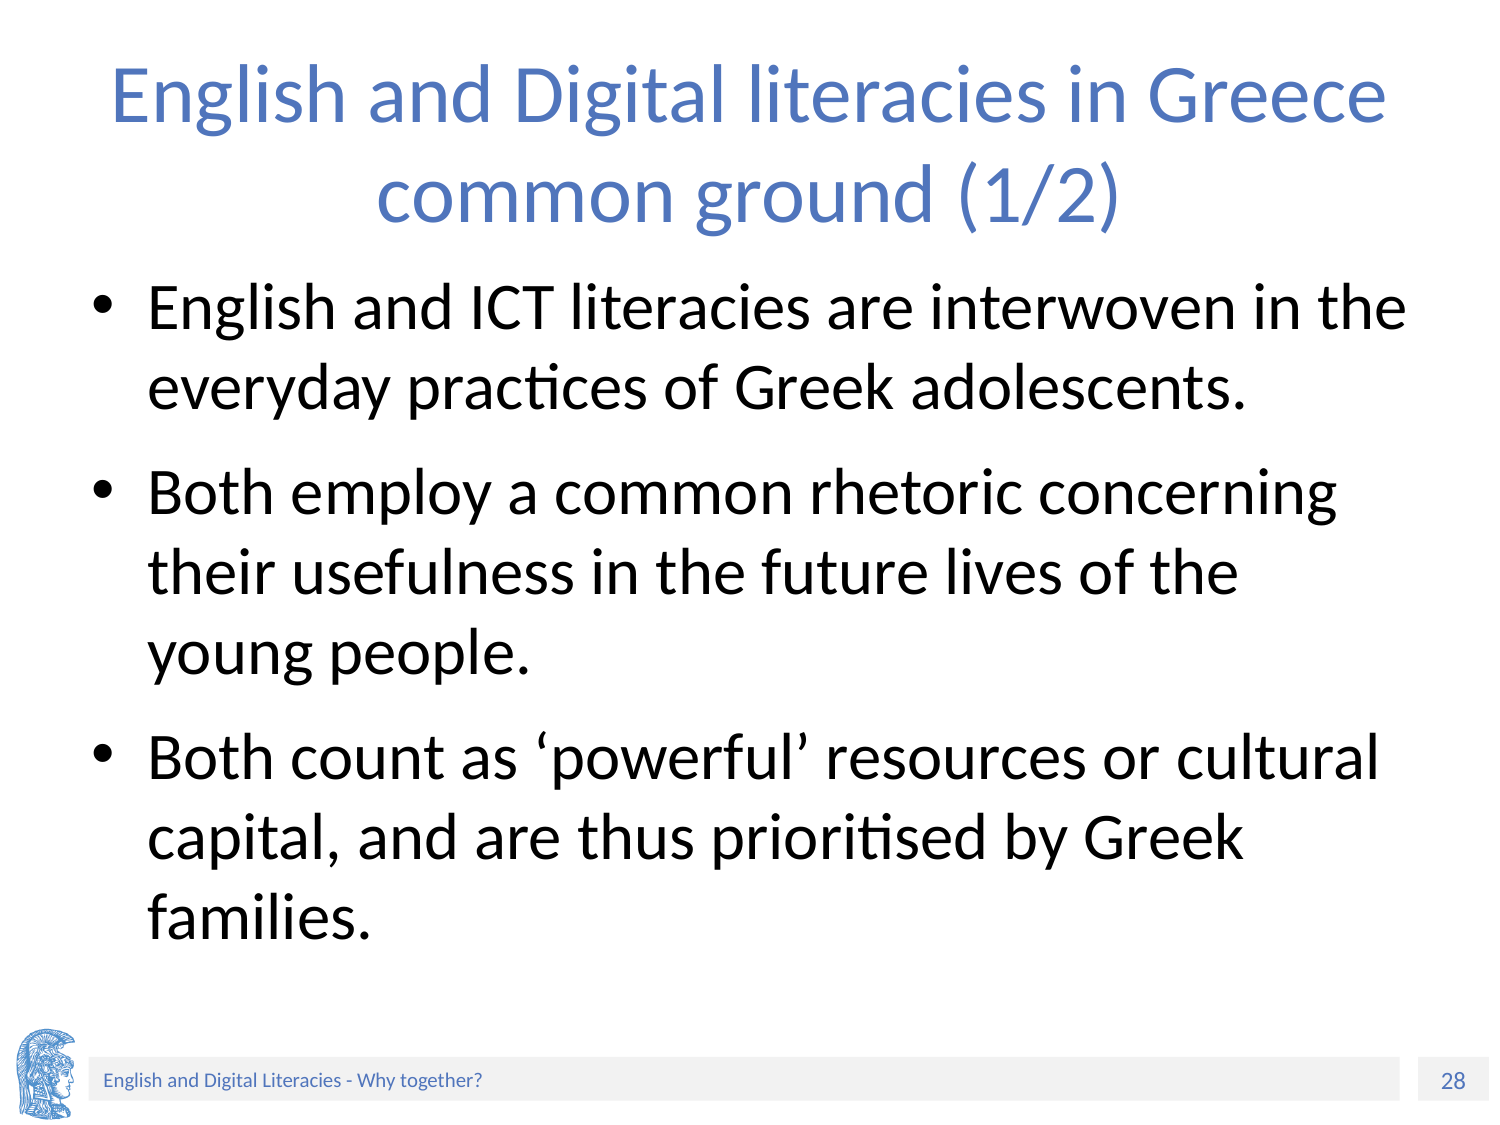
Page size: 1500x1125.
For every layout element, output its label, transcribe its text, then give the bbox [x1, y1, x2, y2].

title English and Digital literacies in Greece common ground (1/2) [75, 45, 1425, 233]
picture [9, 1025, 81, 1120]
list English and ICT literacies are interwoven in the everyday practices of Greek adolescents. Both employ a common rhetoric concerning their usefulness in the future lives of the young people. Both count as ‘powerful’ resources or cultural capital, and are thus prioritised by Greek families. [76, 255, 1427, 998]
